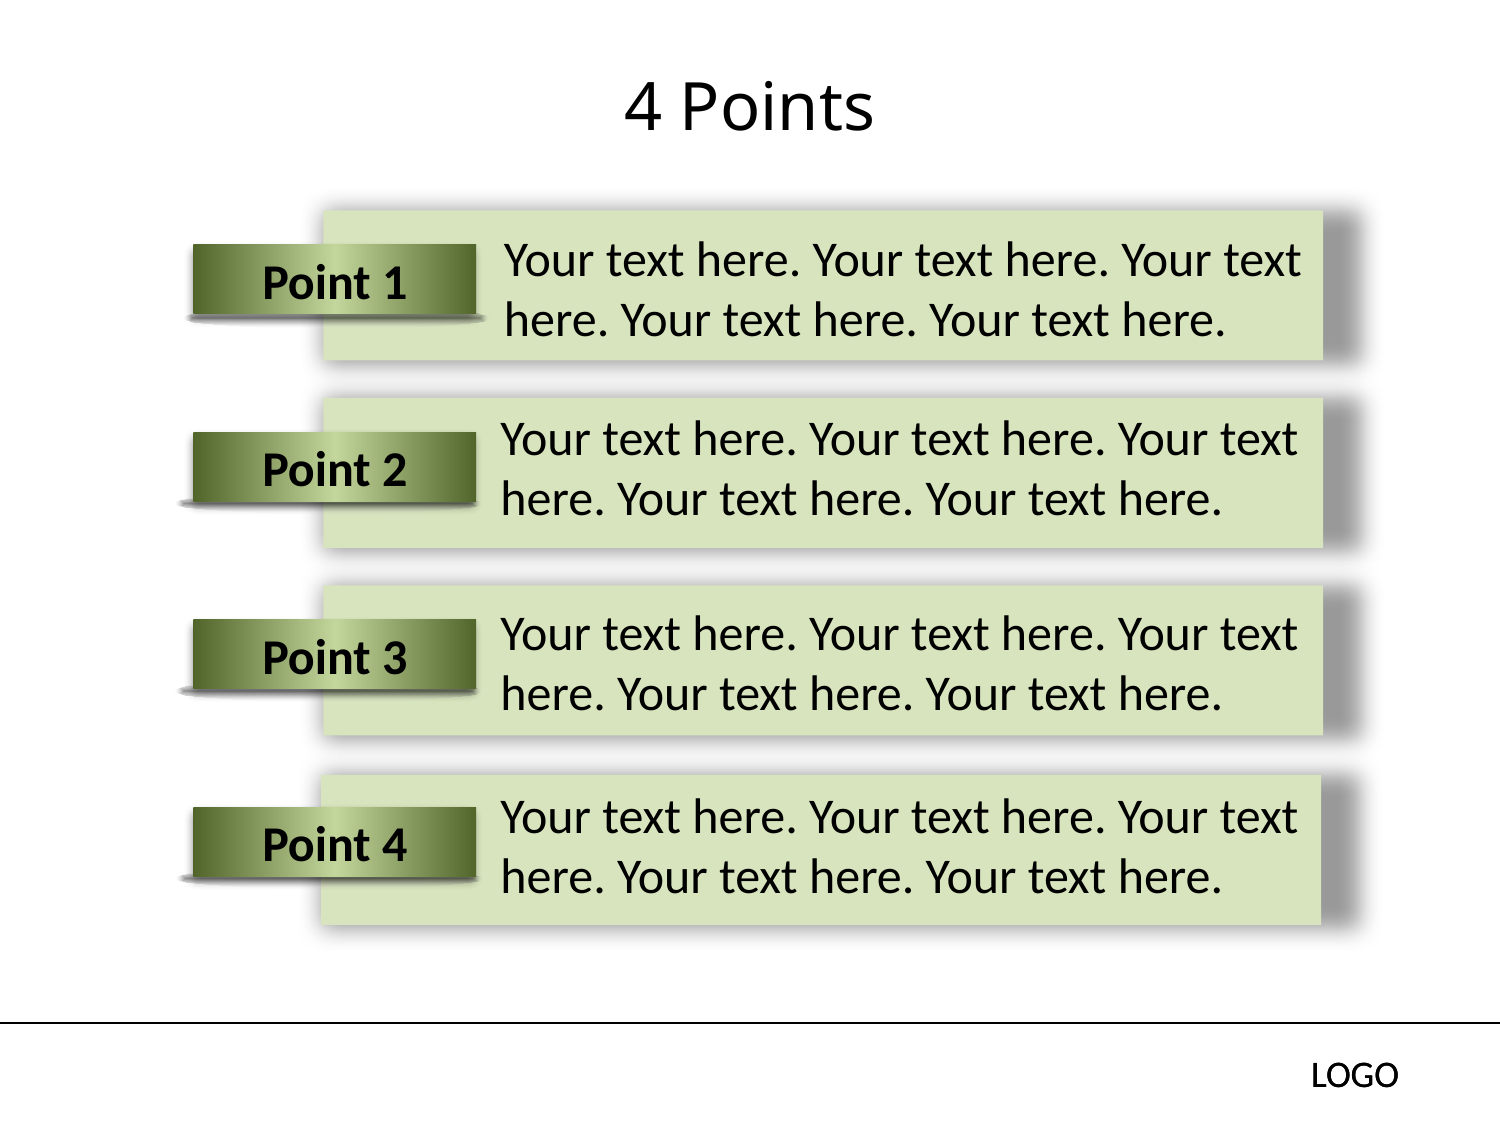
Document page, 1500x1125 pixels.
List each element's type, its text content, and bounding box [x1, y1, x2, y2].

text_box LOGO [1296, 1042, 1463, 1103]
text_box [181, 210, 1336, 361]
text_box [173, 585, 1336, 736]
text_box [173, 397, 1336, 549]
title 4 Points [75, 45, 1425, 163]
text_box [174, 774, 1324, 926]
